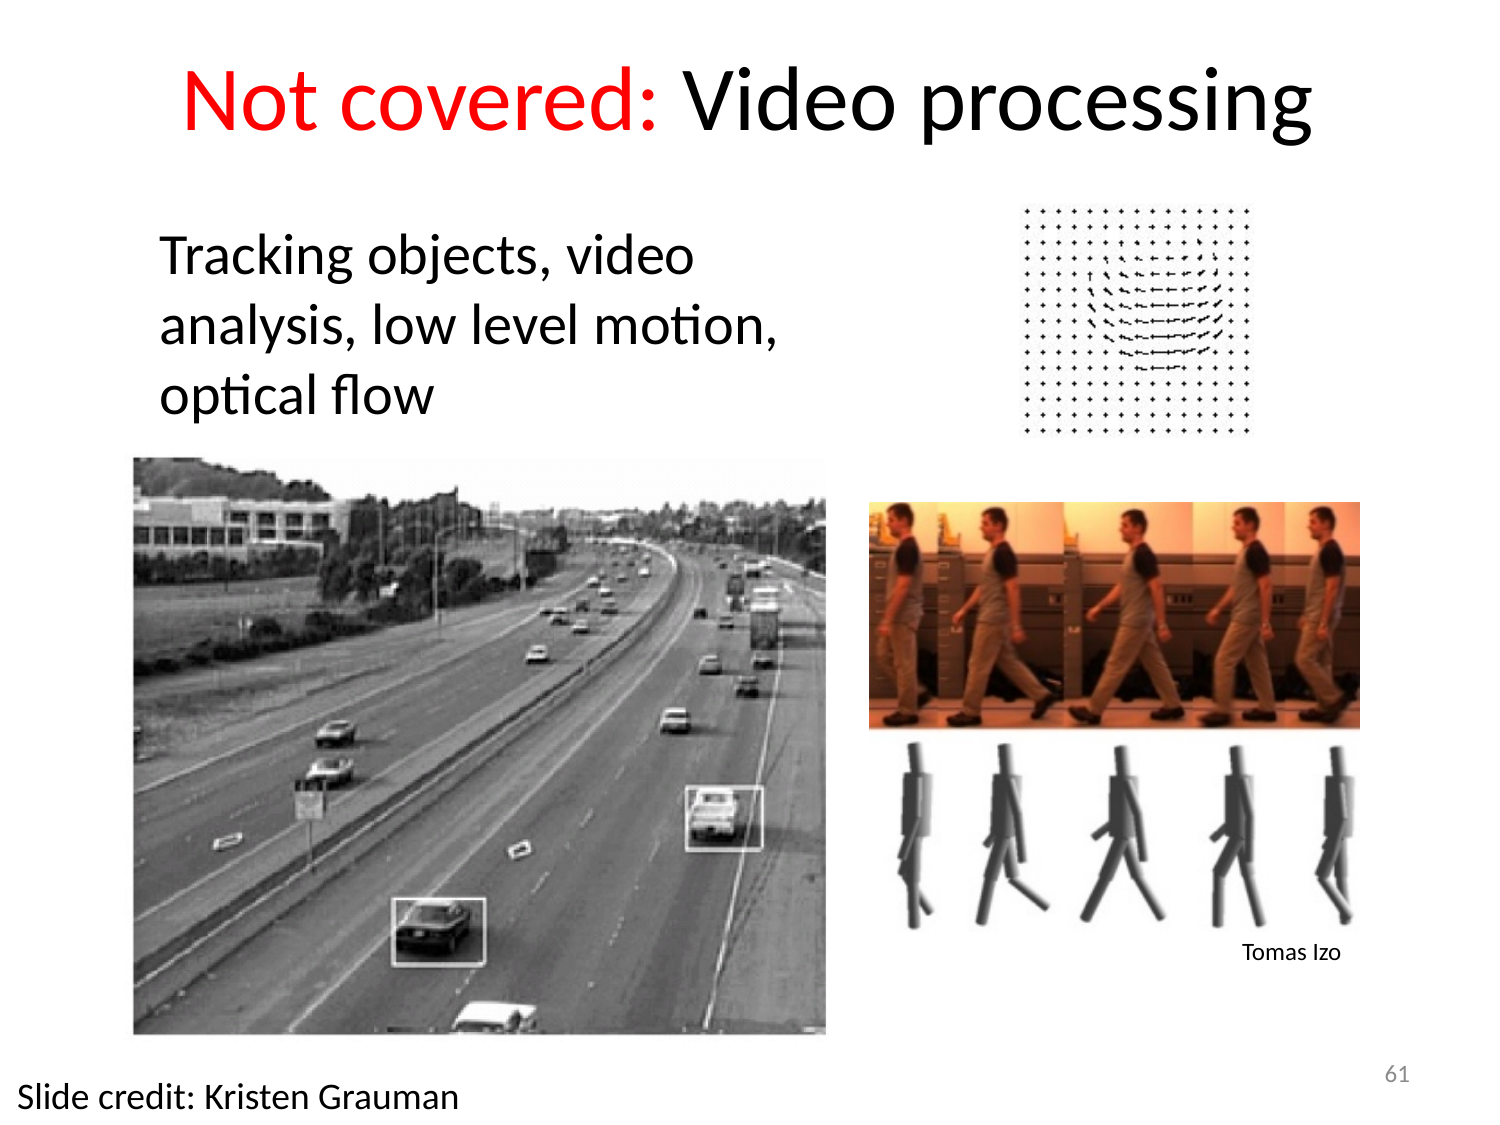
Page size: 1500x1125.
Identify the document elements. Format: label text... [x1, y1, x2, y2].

picture [114, 448, 830, 1045]
text_box Slide credit: Kristen Grauman [2, 1064, 476, 1125]
slide_number 61 [1074, 1042, 1425, 1103]
text_box Tracking objects, video analysis, low level motion, optical flow [144, 209, 834, 434]
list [869, 502, 1361, 932]
text_box Tomas Izo [1227, 927, 1500, 973]
picture [1019, 202, 1255, 438]
title Not covered: Video processing [73, 0, 1424, 188]
